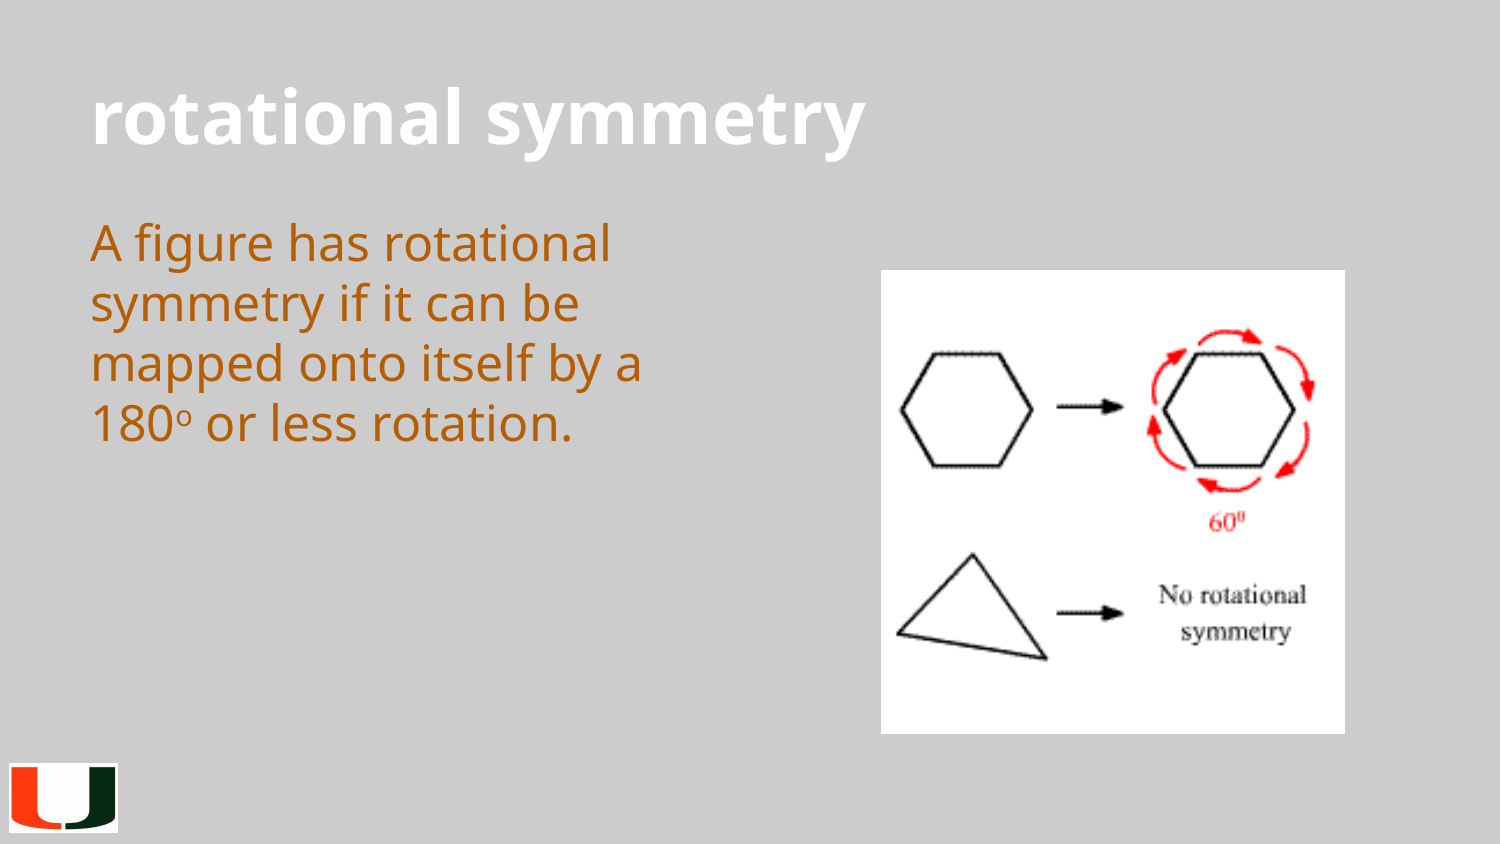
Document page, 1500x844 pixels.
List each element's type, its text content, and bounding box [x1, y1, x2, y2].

list A figure has rotational symmetry if it can be mapped onto itself by a 180o or less rotation. [75, 196, 731, 808]
picture [9, 763, 118, 833]
title rotational symmetry [75, 33, 1425, 175]
picture [881, 270, 1345, 735]
